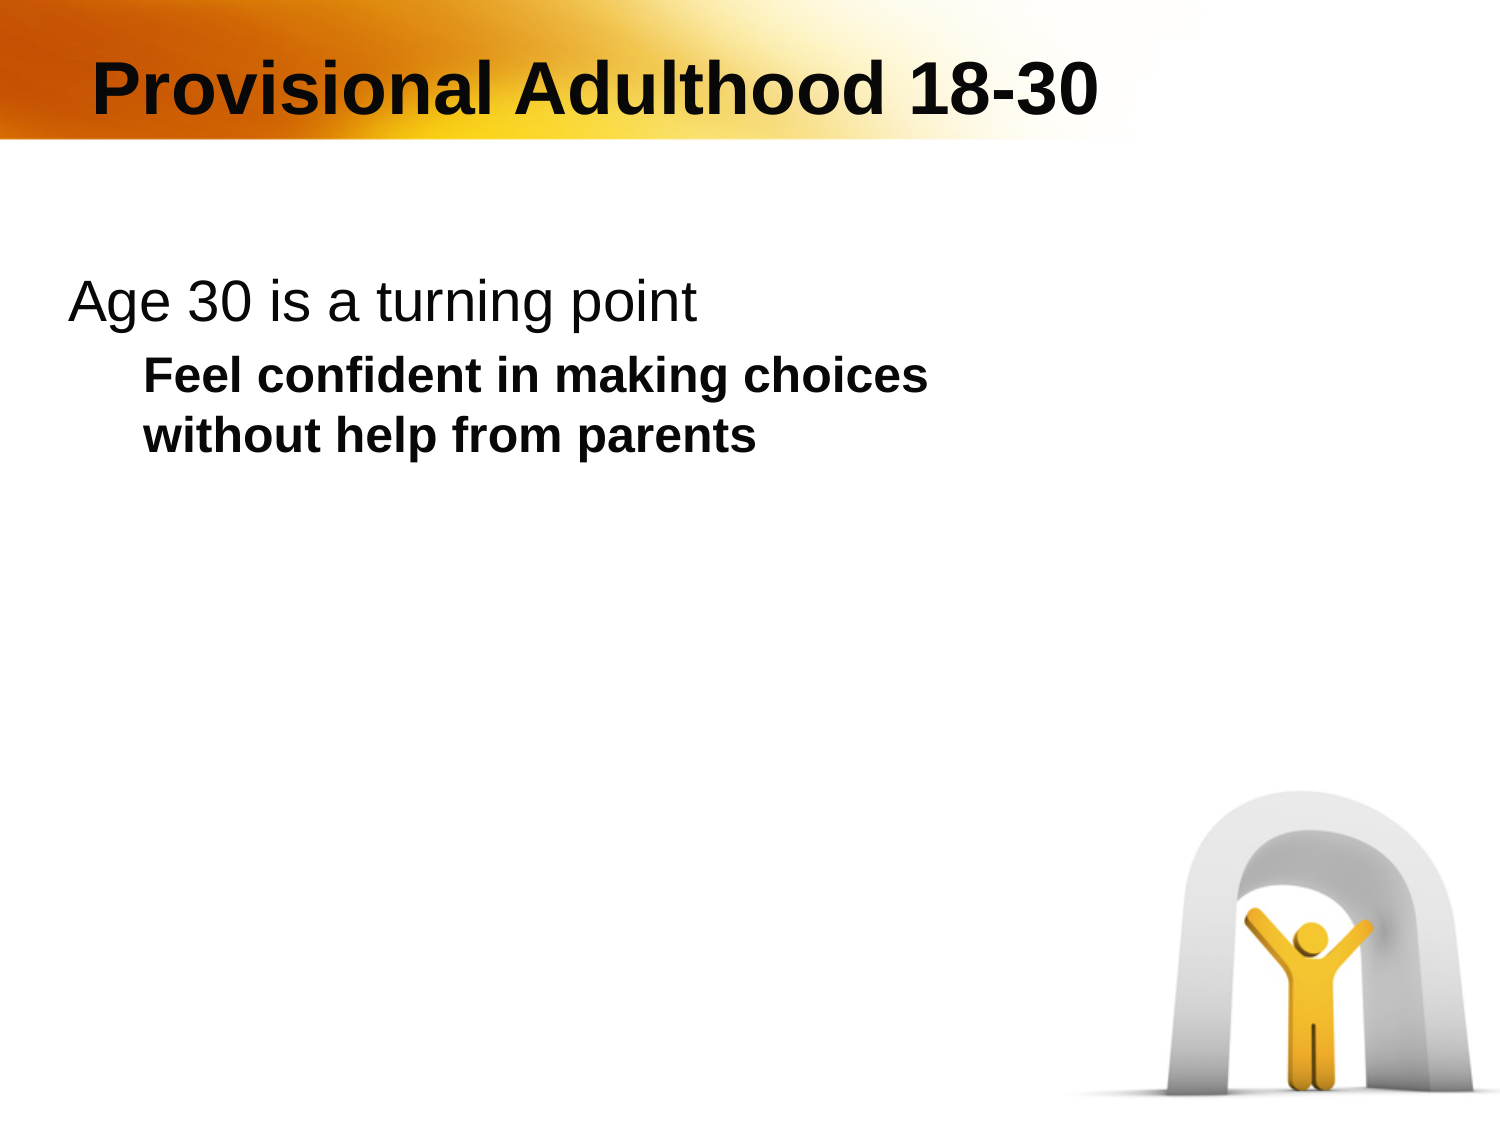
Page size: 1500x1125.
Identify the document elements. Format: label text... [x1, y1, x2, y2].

title Provisional Adulthood 18-30 [76, 42, 1188, 126]
picture [0, 0, 1500, 1125]
list Age 30 is a turning point Feel confident in making choices without help from parents [53, 255, 1093, 988]
